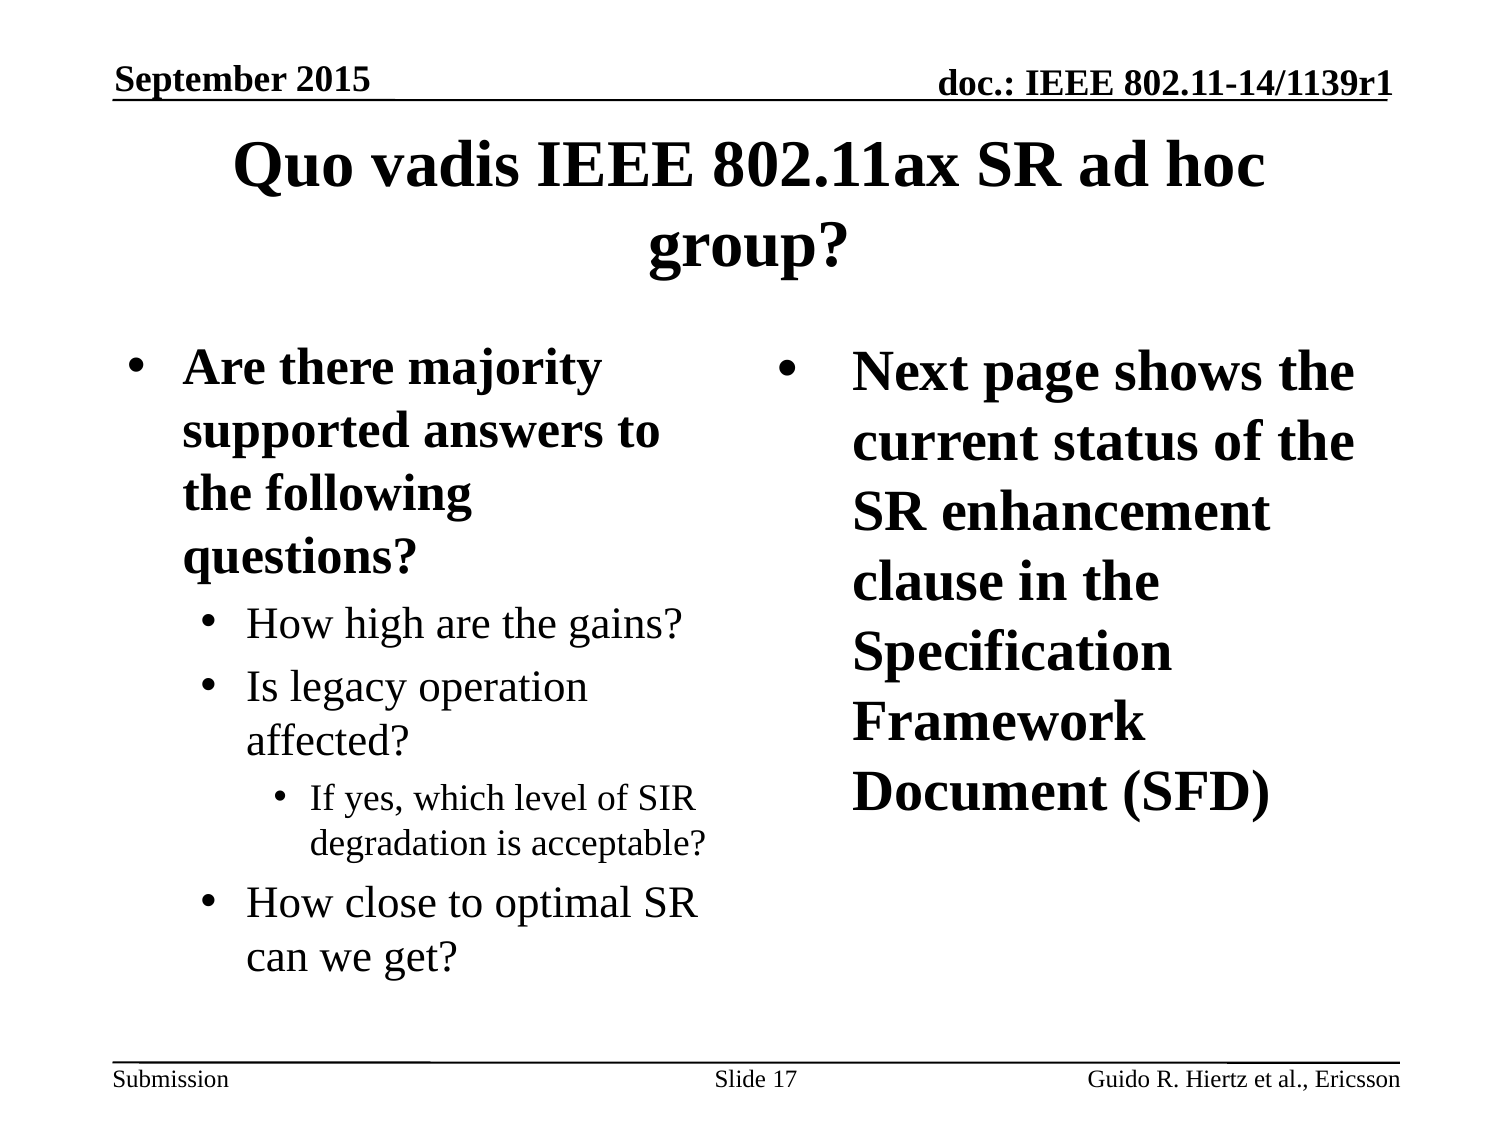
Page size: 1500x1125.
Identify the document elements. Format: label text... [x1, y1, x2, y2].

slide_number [114, 54, 423, 100]
title Quo vadis IEEE 802.11ax SR ad hoc group? [112, 112, 1388, 288]
list Next page shows the current status of the SR enhancement clause in the Specification Framework Document (SFD) [761, 324, 1388, 1000]
list Are there majority supported answers to the following questions? How high are the gains? Is legacy operation affected? If yes, which level of SIR degradation is acceptable? How close to optimal SR can we get? [112, 324, 738, 1000]
slide_number Slide 17 [712, 1061, 800, 1123]
footer Guido R. Hiertz et al., Ericsson [878, 1061, 1402, 1093]
